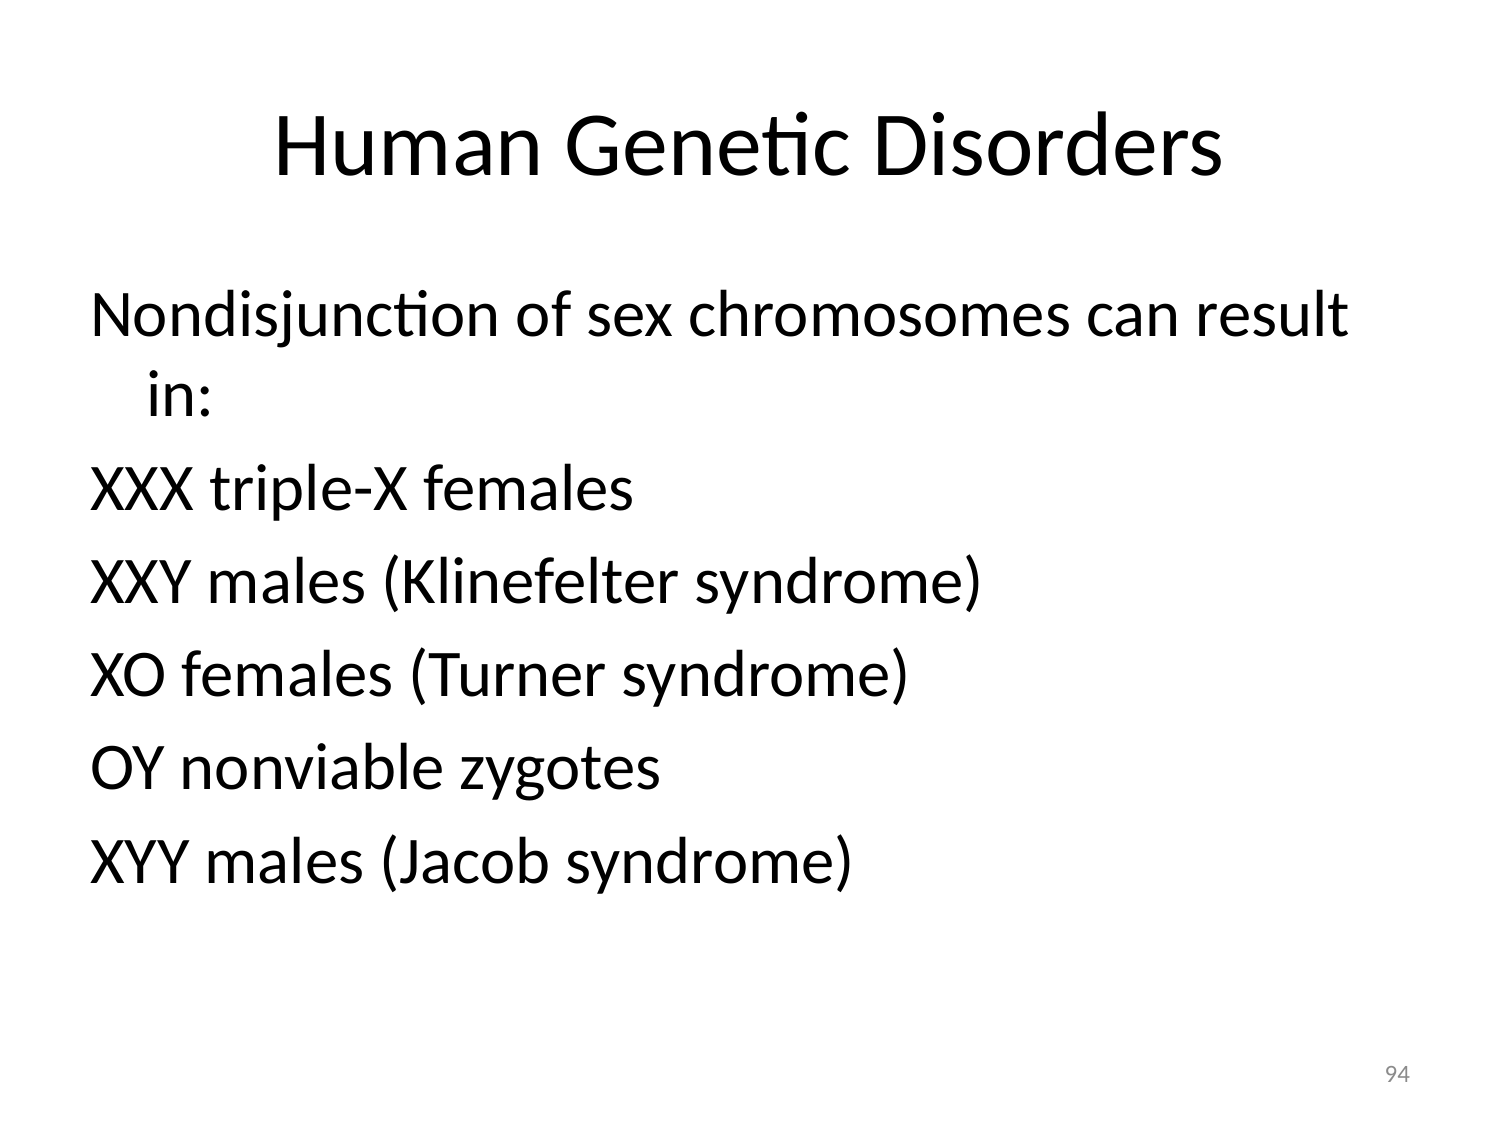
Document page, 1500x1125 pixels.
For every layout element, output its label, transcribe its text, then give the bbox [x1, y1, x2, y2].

title Human Genetic Disorders [75, 45, 1425, 233]
slide_number 94 [1074, 1042, 1425, 1103]
list Nondisjunction of sex chromosomes can result in: XXX triple-X females XXY males (Klinefelter syndrome) XO females (Turner syndrome) OY nonviable zygotes XYY males (Jacob syndrome) [75, 262, 1425, 1005]
